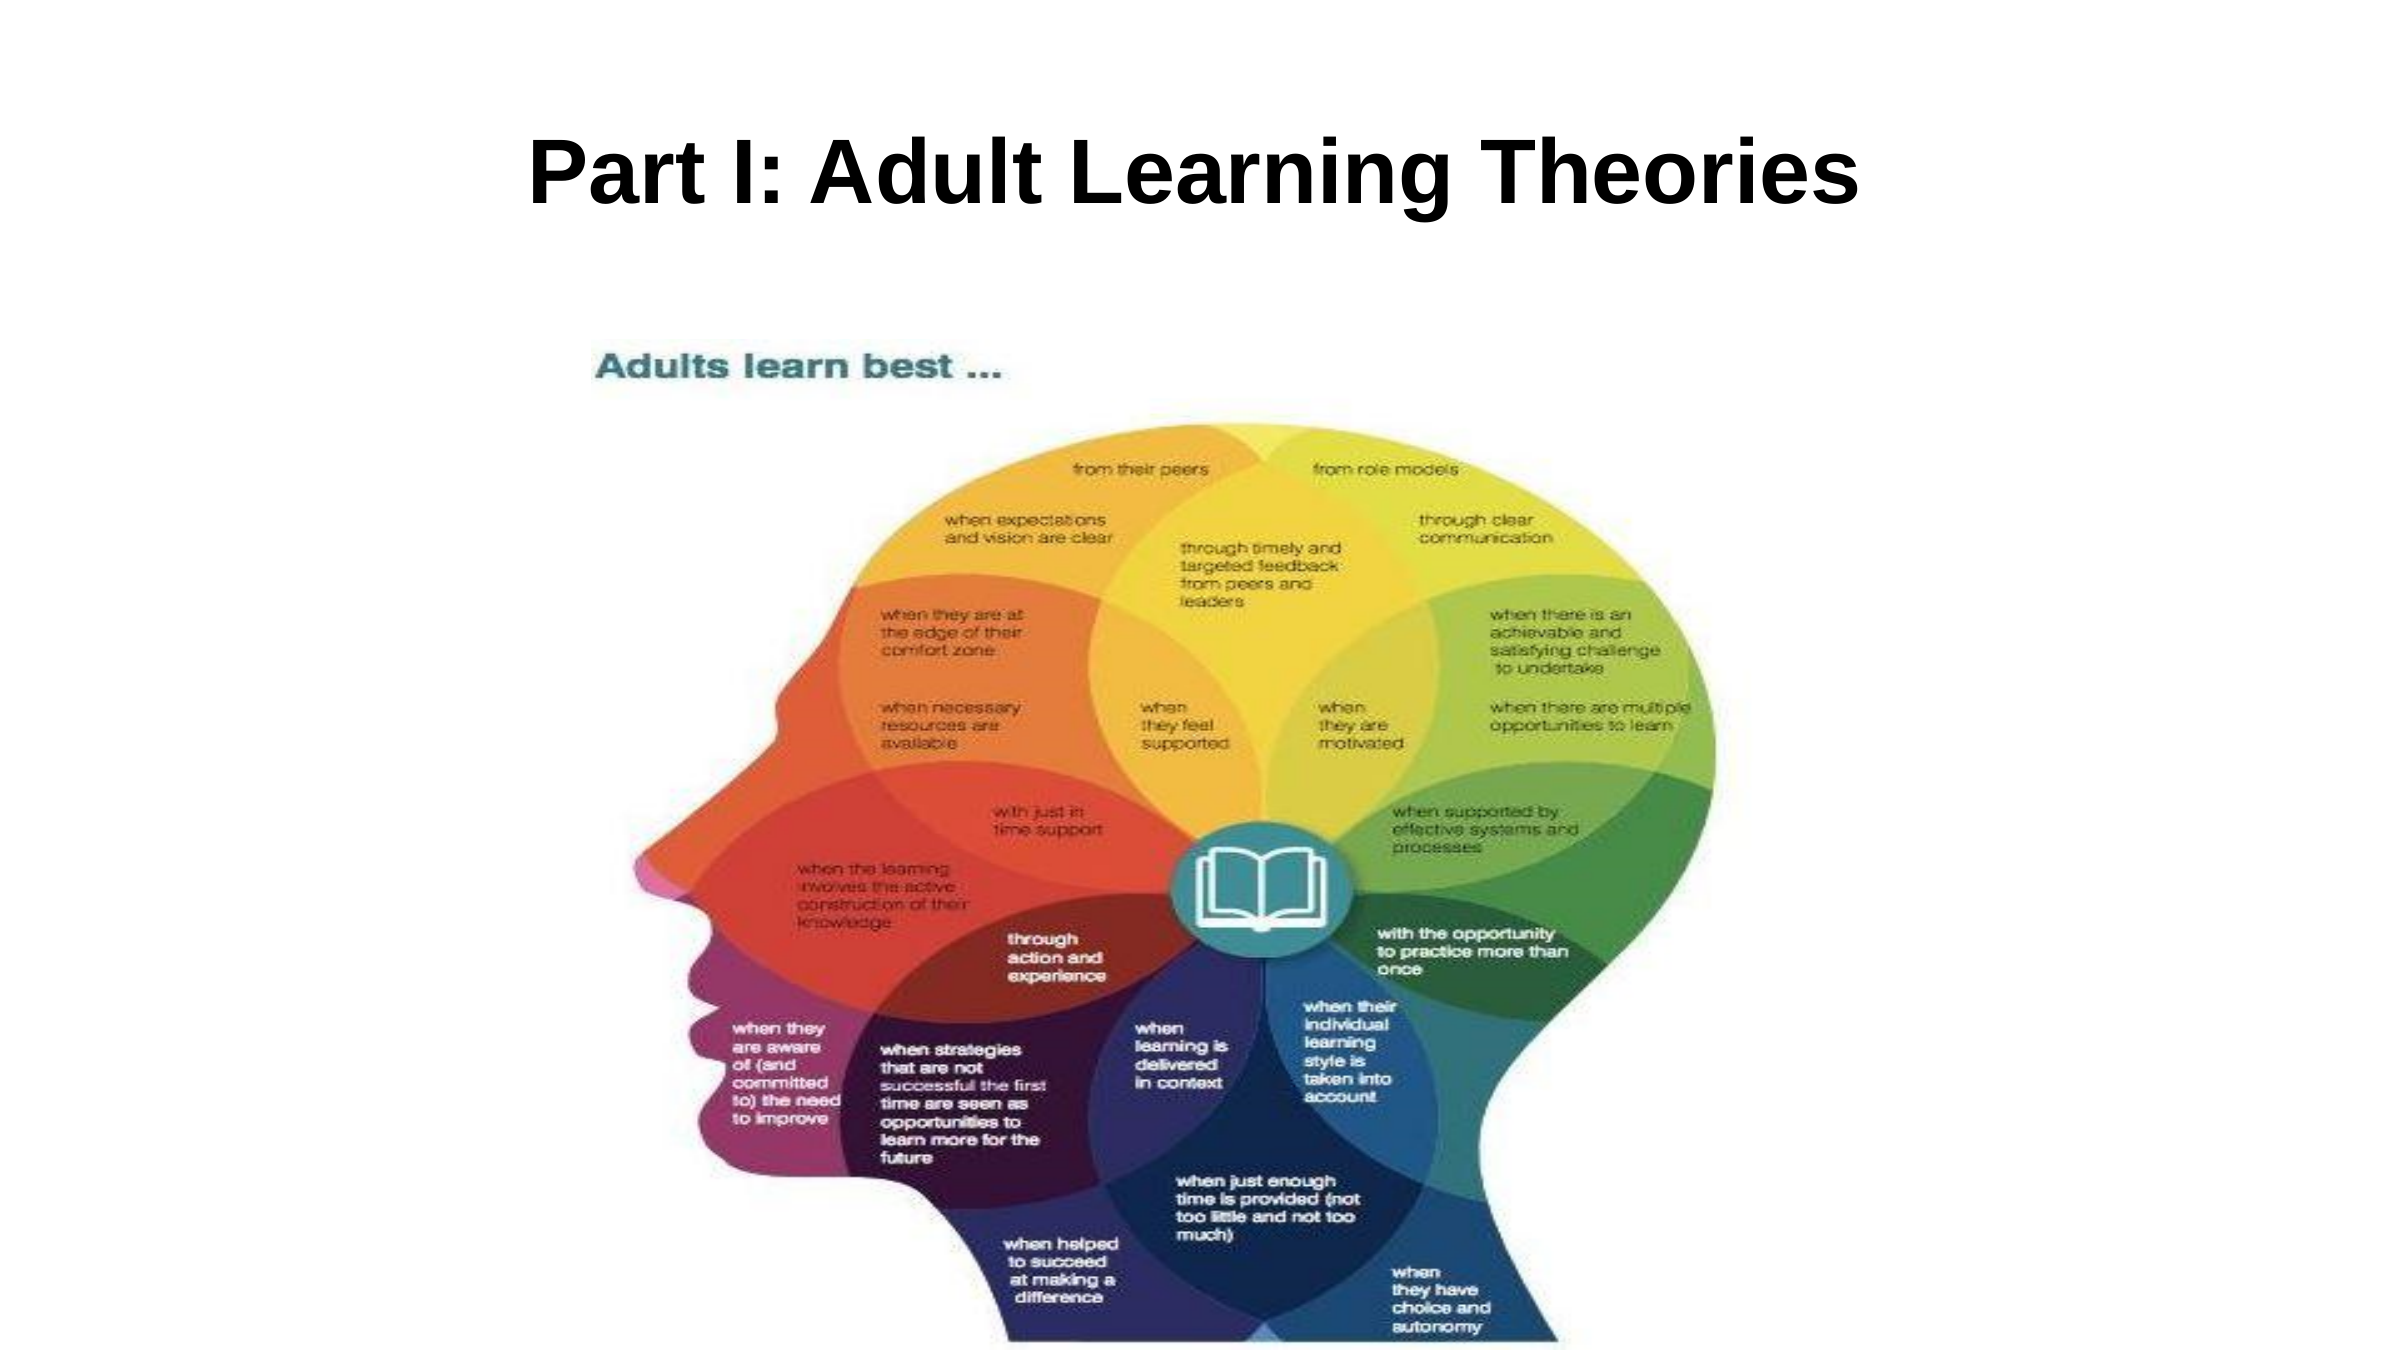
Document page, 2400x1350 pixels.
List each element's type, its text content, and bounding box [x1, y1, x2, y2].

title Part I: Adult Learning Theories [115, 54, 2276, 279]
picture [590, 339, 1809, 1350]
